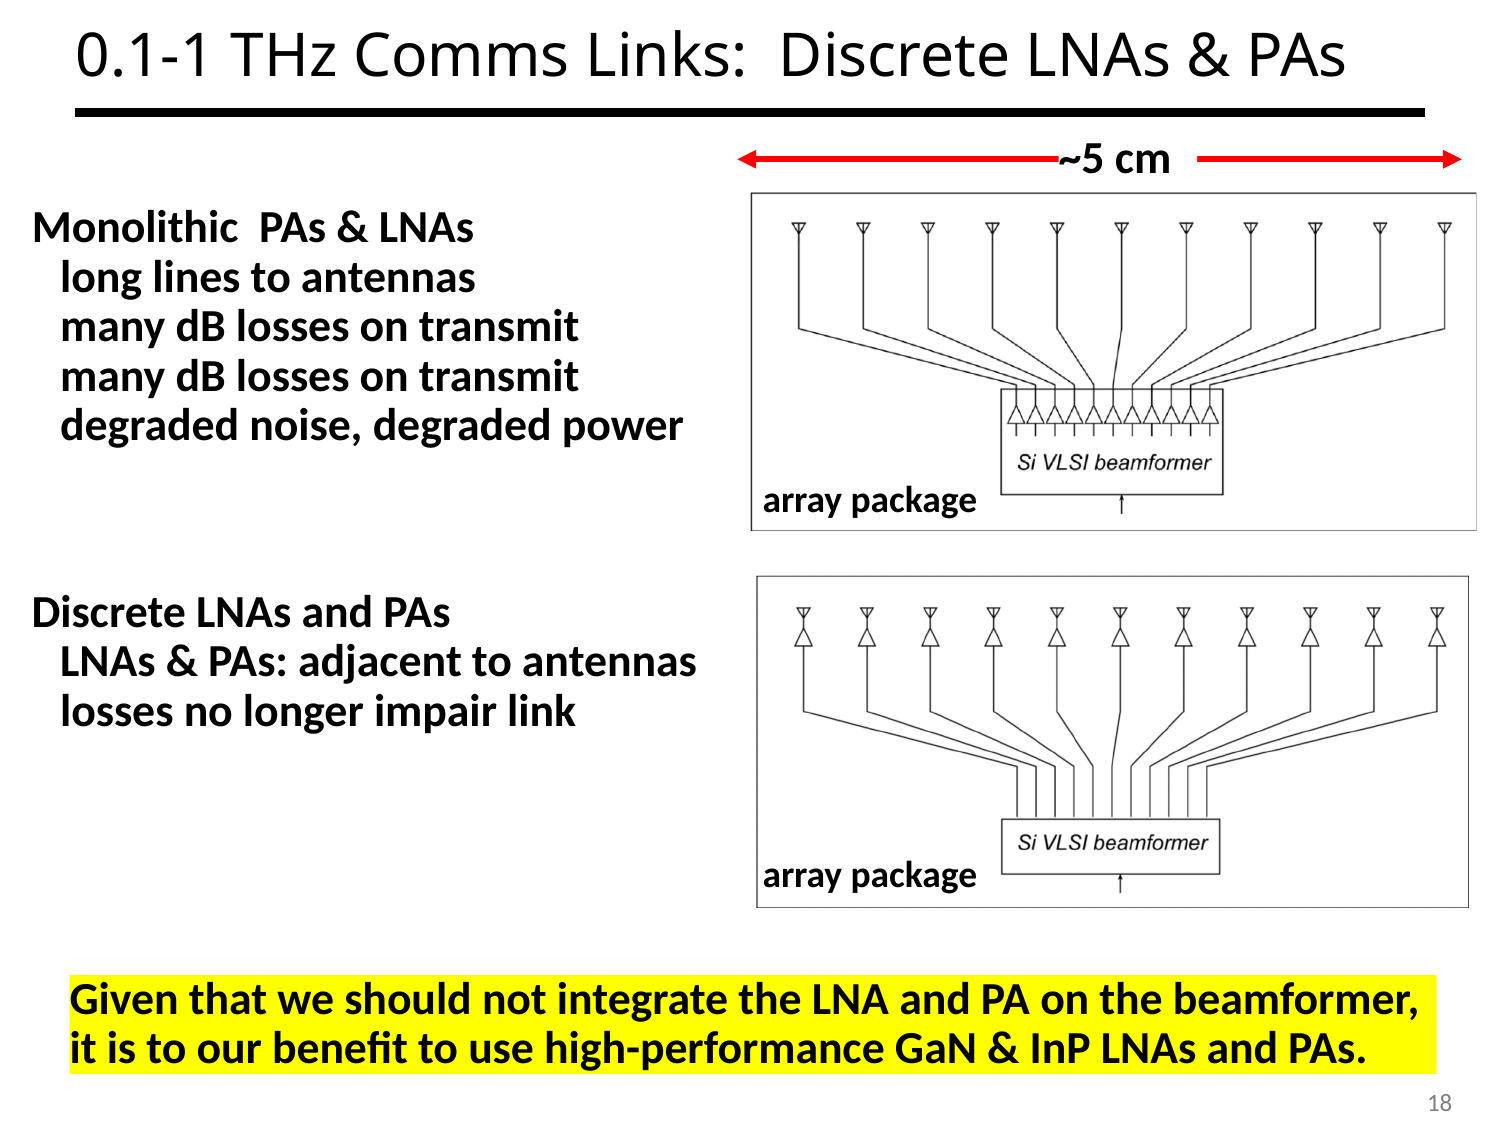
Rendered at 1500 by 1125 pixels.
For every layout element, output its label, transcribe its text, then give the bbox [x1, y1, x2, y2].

text_box Given that we should not integrate the LNA and PA on the beamformer, it is to our benefit to use high-performance GaN & InP LNAs and PAs. [69, 975, 940, 1074]
text_box array package [762, 480, 921, 522]
text_box Given that we should not integrate the LNA and PA on the beamformer, it is to our benefit to use high-performance GaN & InP LNAs and PAs. [1283, 975, 1437, 1074]
text_box Monolithic PAs & LNAs long lines to antennas many dB losses on transmit many dB losses on transmit degraded noise, degraded power [31, 203, 725, 451]
picture [926, 0, 1300, 158]
title 0.1-1 THz Comms Links: Discrete LNAs & PAs [1304, 24, 1489, 91]
text_box Discrete LNAs and PAs LNAs & PAs: adjacent to antennas losses no longer impair link [31, 587, 776, 737]
text_box array package [762, 855, 940, 897]
picture [751, 159, 1476, 1098]
text_box 18 [1412, 1082, 1500, 1125]
title 0.1-1 THz Comms Links: Discrete LNAs & PAs [75, 24, 921, 91]
